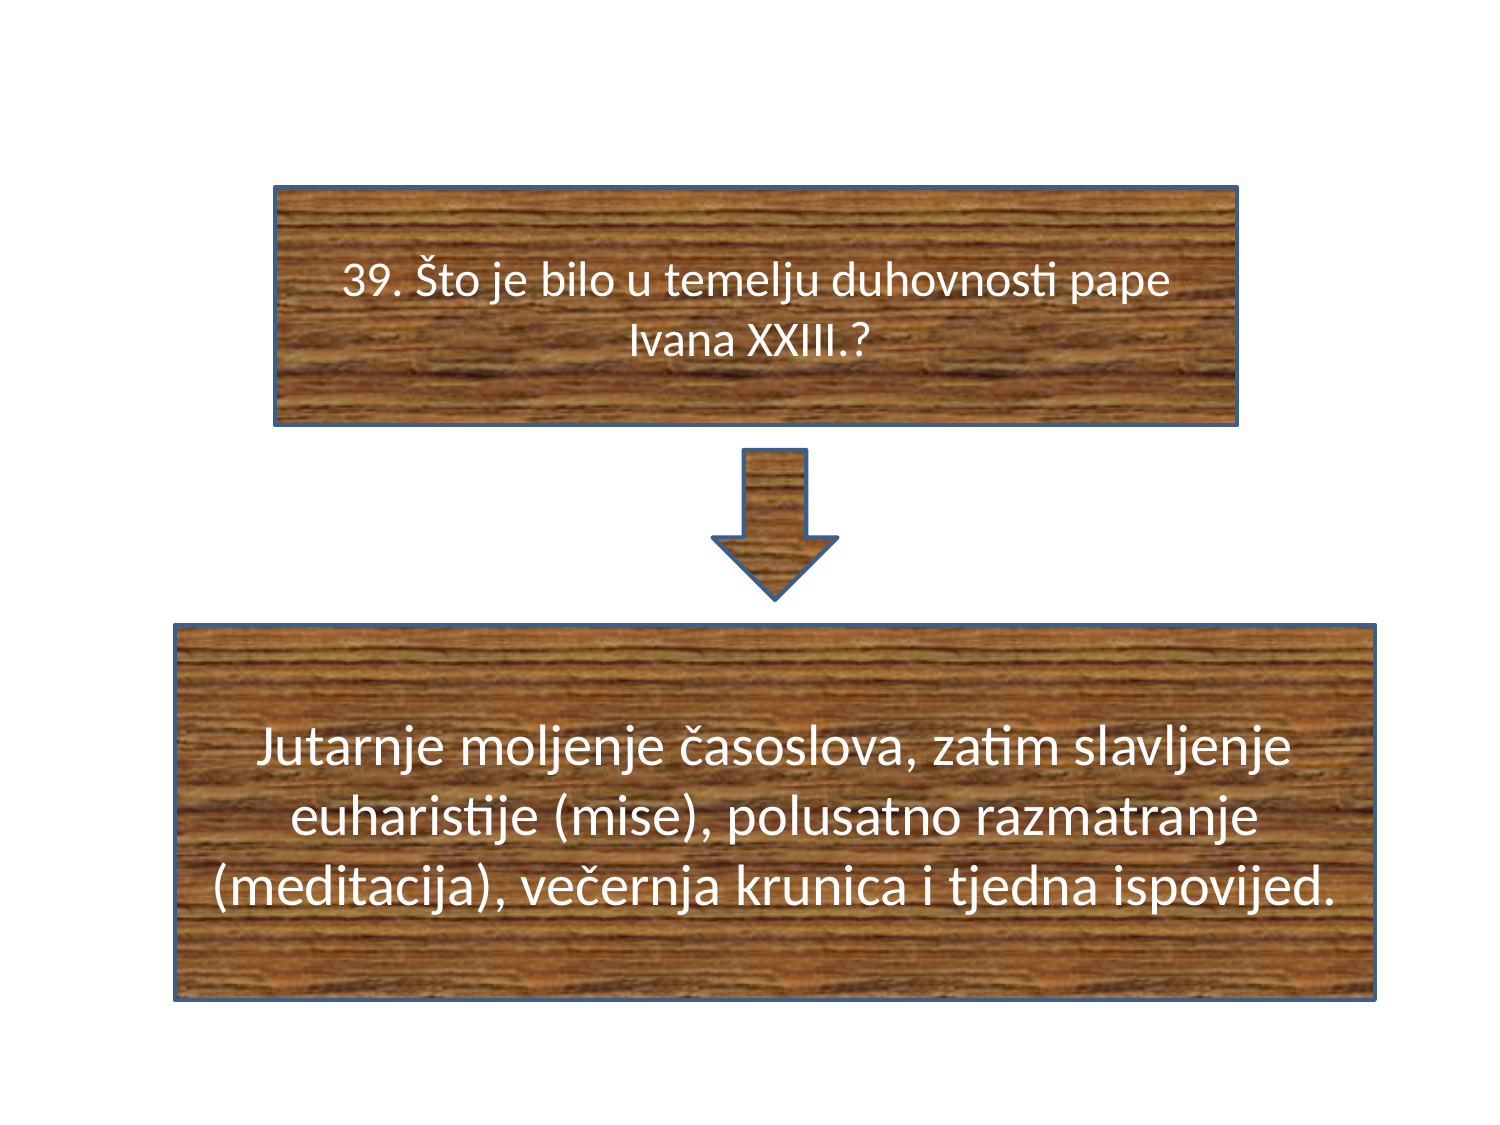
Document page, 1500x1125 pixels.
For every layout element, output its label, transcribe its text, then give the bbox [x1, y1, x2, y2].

text_box 39. Što je bilo u temelju duhovnosti pape Ivana XXIII.? [273, 185, 1239, 427]
text_box Jutarnje moljenje časoslova, zatim slavljenje euharistije (mise), polusatno razmatranje (meditacija), večernja krunica i tjedna ispovijed. [173, 623, 1377, 1002]
text_box [710, 447, 840, 603]
